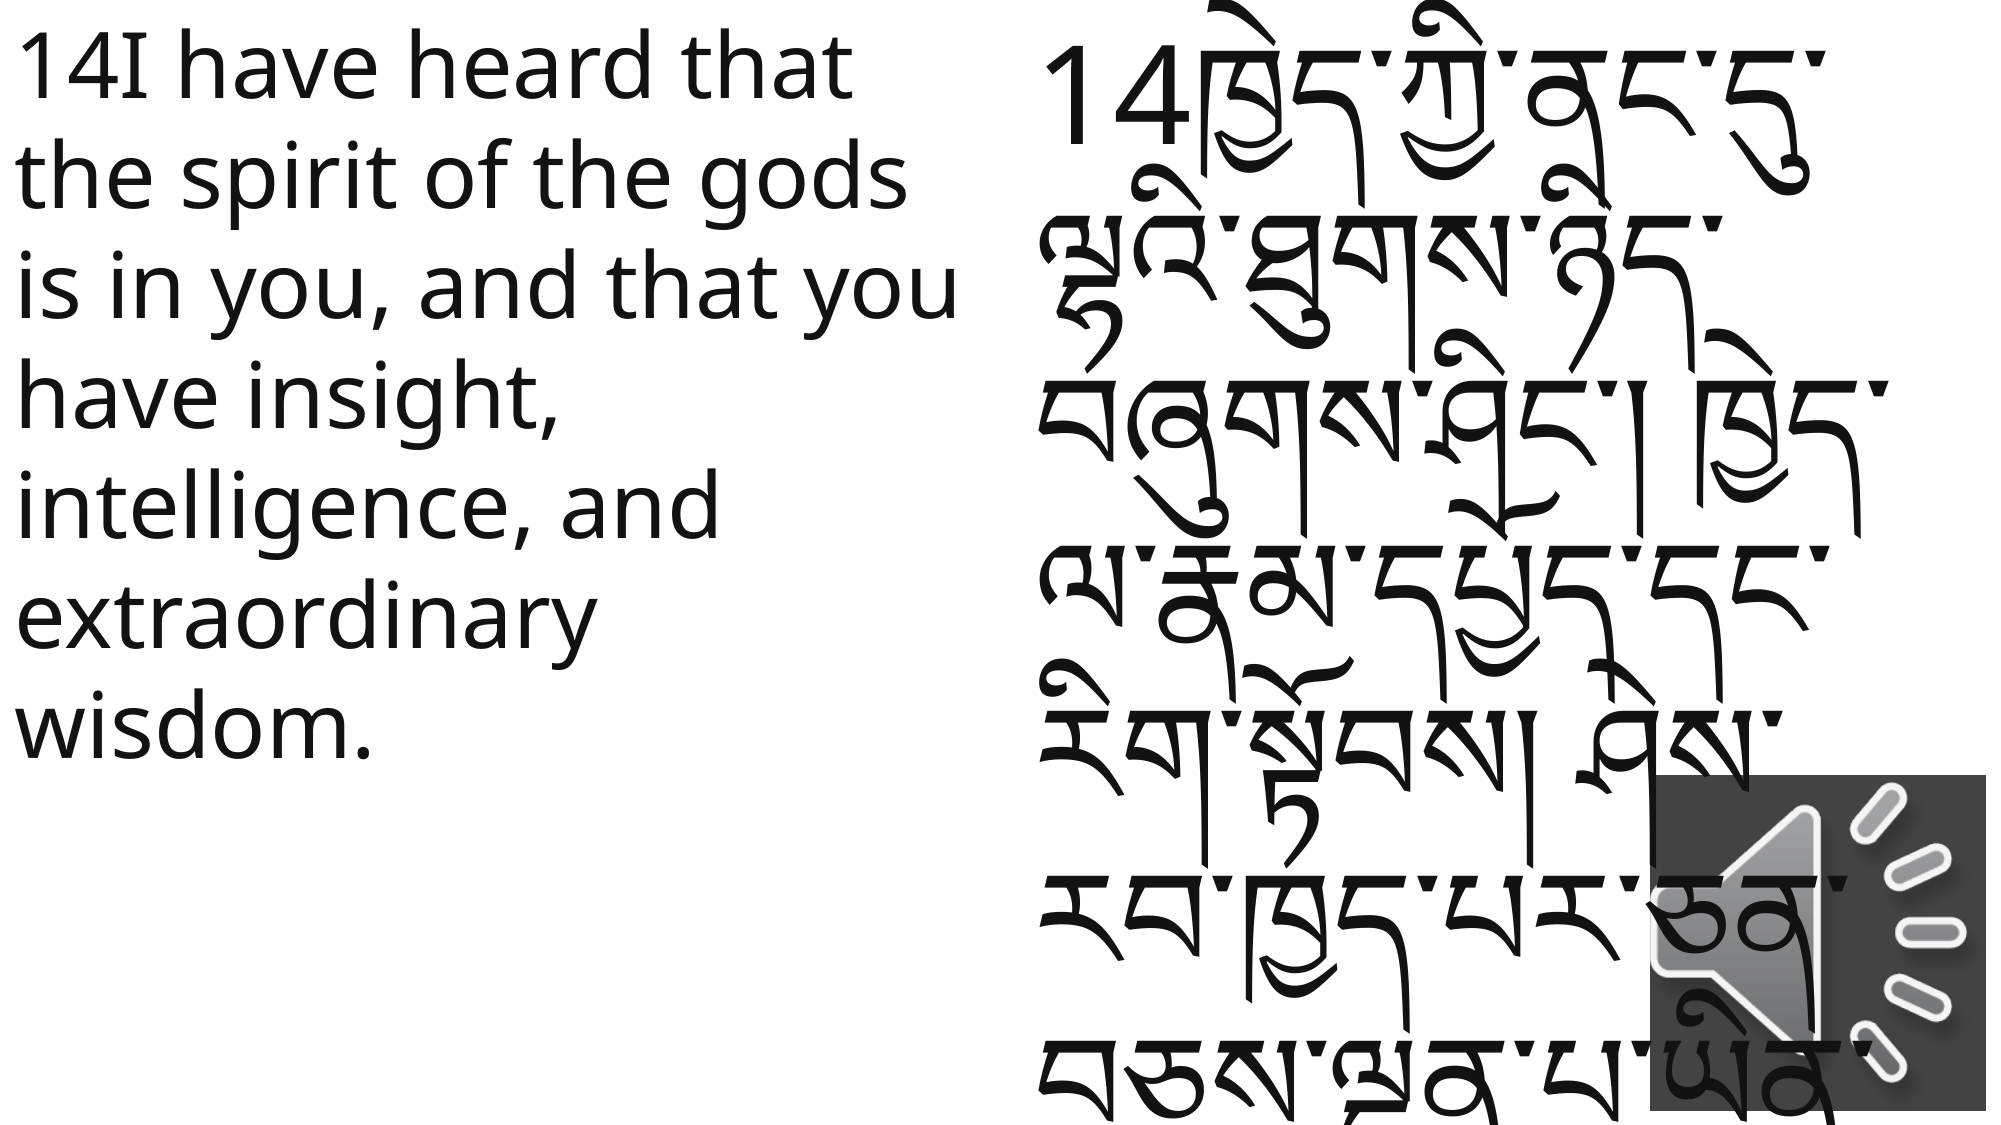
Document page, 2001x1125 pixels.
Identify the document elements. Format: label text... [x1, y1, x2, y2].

text_box 14I have heard that the spirit of the gods is in you, and that you have insight, intelligence, and extraordinary wisdom. [0, 0, 981, 1125]
text_box 14ཁྱེད་ཀྱི་ནང་དུ་ལྷའི་ཐུགས་ཉིད་བཞུགས་ཤིང་། ཁྱེད་ལ་རྣམ་དཔྱོད་དང་རིག་སྟོབས། ཤེས་རབ་ཁྱད་པར་ཅན་བཅས་ལྡན་པ་ཡིན་ཞེས་གྲགས་པ་བདག་གིས་ཐོས། [1019, 0, 2000, 1125]
picture [1648, 773, 1987, 1112]
